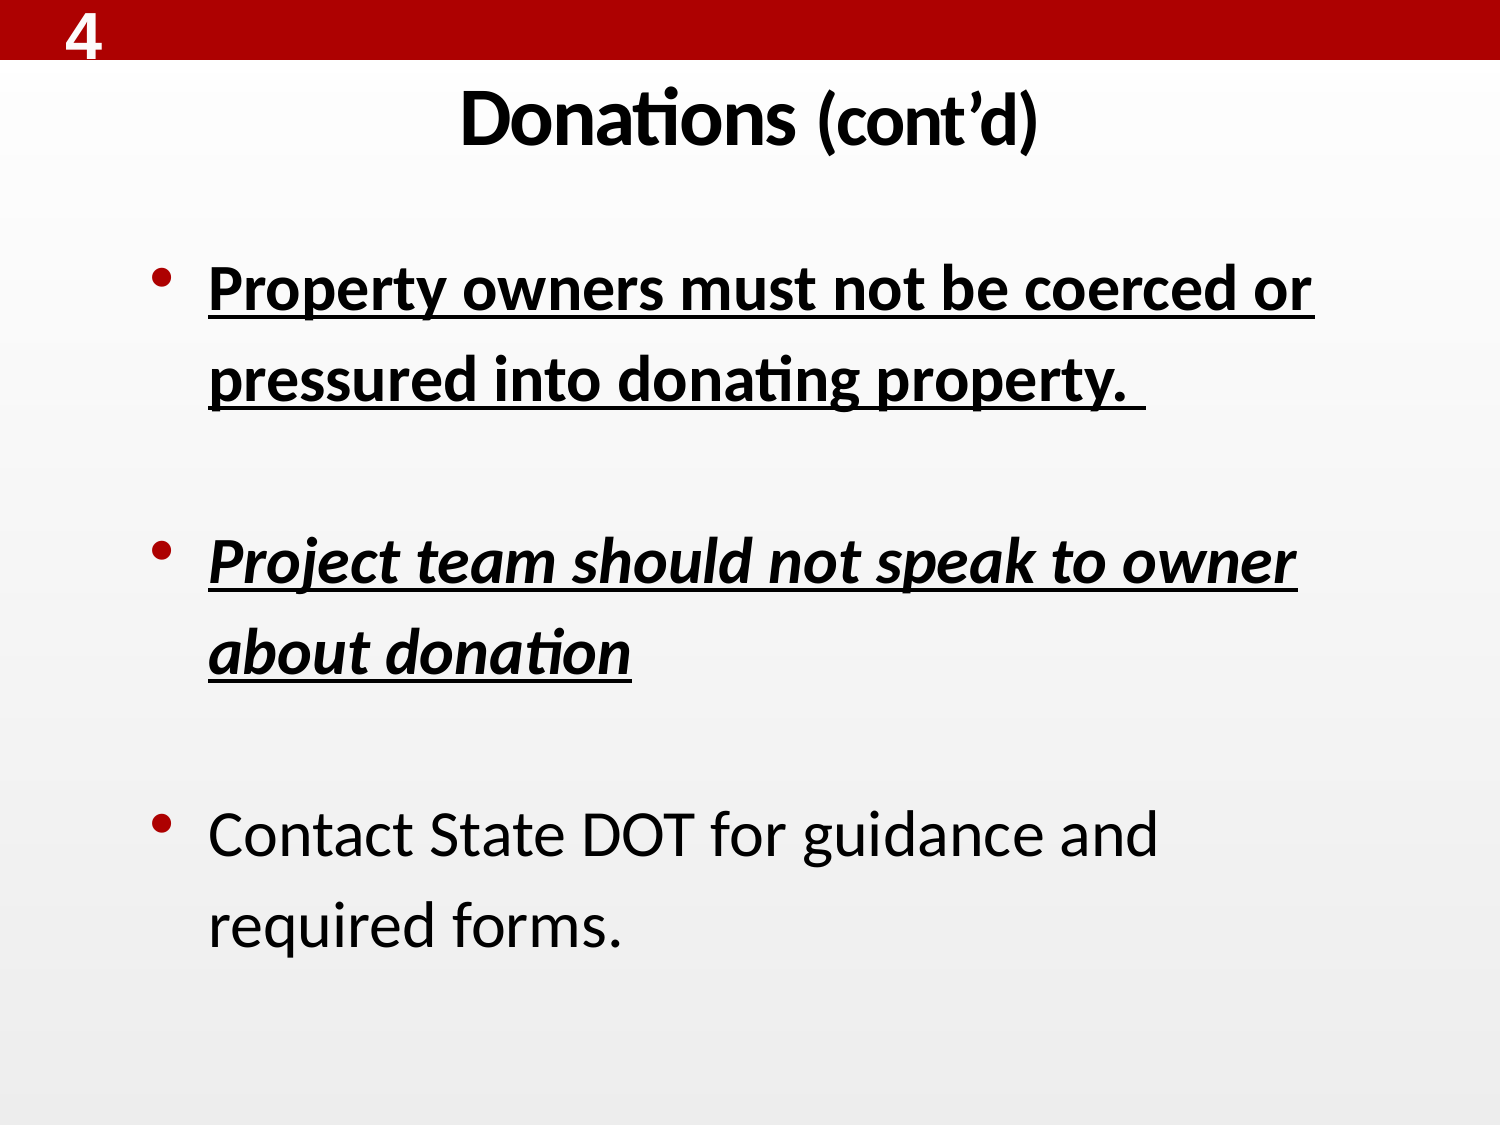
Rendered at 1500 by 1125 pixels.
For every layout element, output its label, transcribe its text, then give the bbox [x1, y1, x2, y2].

title Donations (cont’d) [75, 50, 1425, 175]
list Property owners must not be coerced or pressured into donating property. Project team should not speak to owner about donation Contact State DOT for guidance and required forms. [137, 224, 1363, 1088]
text_box 4 [50, 0, 118, 81]
